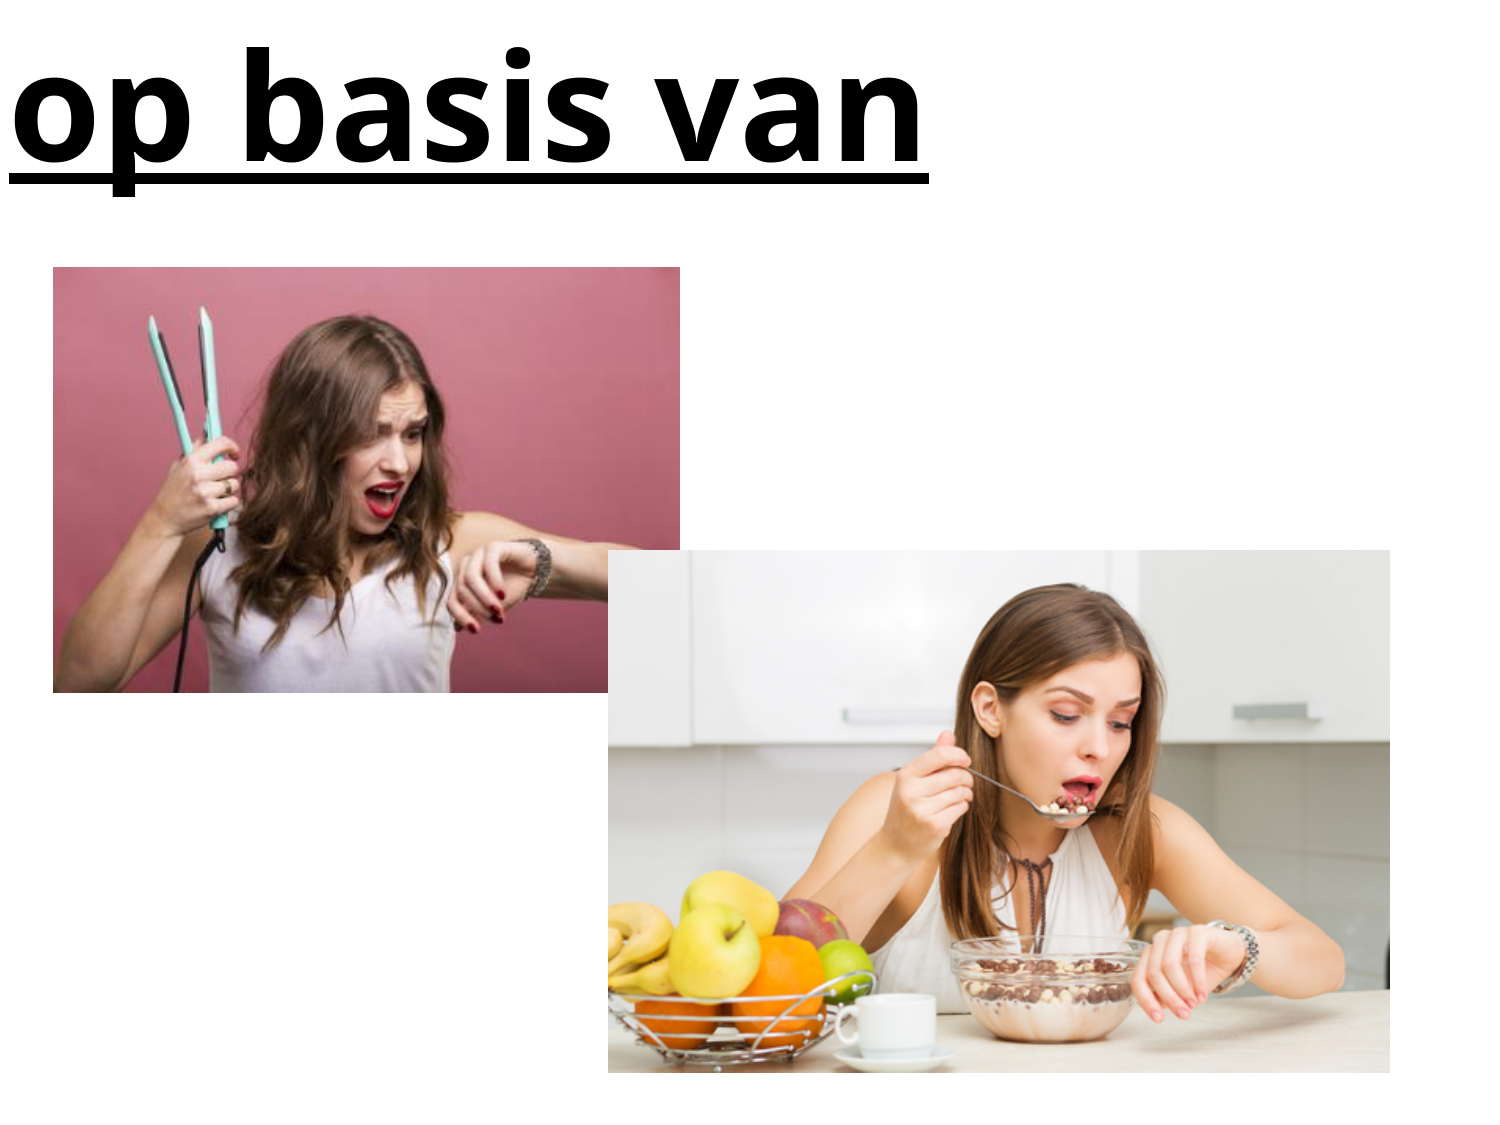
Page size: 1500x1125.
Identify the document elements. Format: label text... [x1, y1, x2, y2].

picture [52, 266, 1390, 1073]
text_box op basis van [0, 4, 1500, 199]
